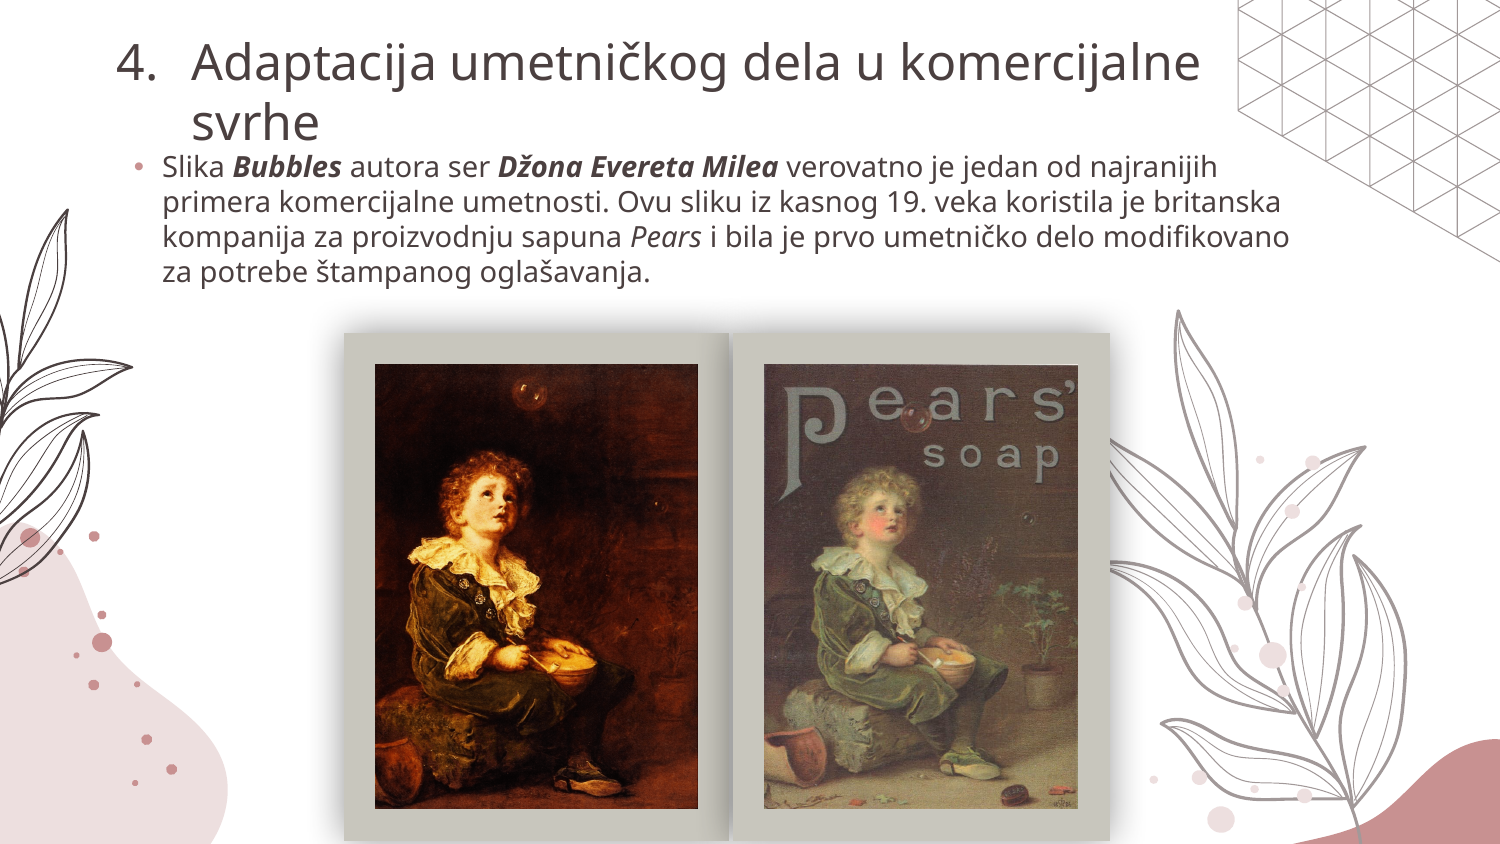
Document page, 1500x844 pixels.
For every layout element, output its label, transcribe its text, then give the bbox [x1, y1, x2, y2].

picture [374, 363, 698, 810]
picture [763, 363, 1079, 810]
title Adaptacija umetničkog dela u komercijalne svrhe [101, 43, 1264, 138]
list Slika Bubbles autora ser Džona Evereta Milea verovatno je jedan od najranijih primera komercijalne umetnosti. Ovu sliku iz kasnog 19. veka koristila je britanska kompanija za proizvodnju sapuna Pears i bila je prvo umetničko delo modifikovano za potrebe štampanog oglašavanja. [118, 133, 1332, 336]
